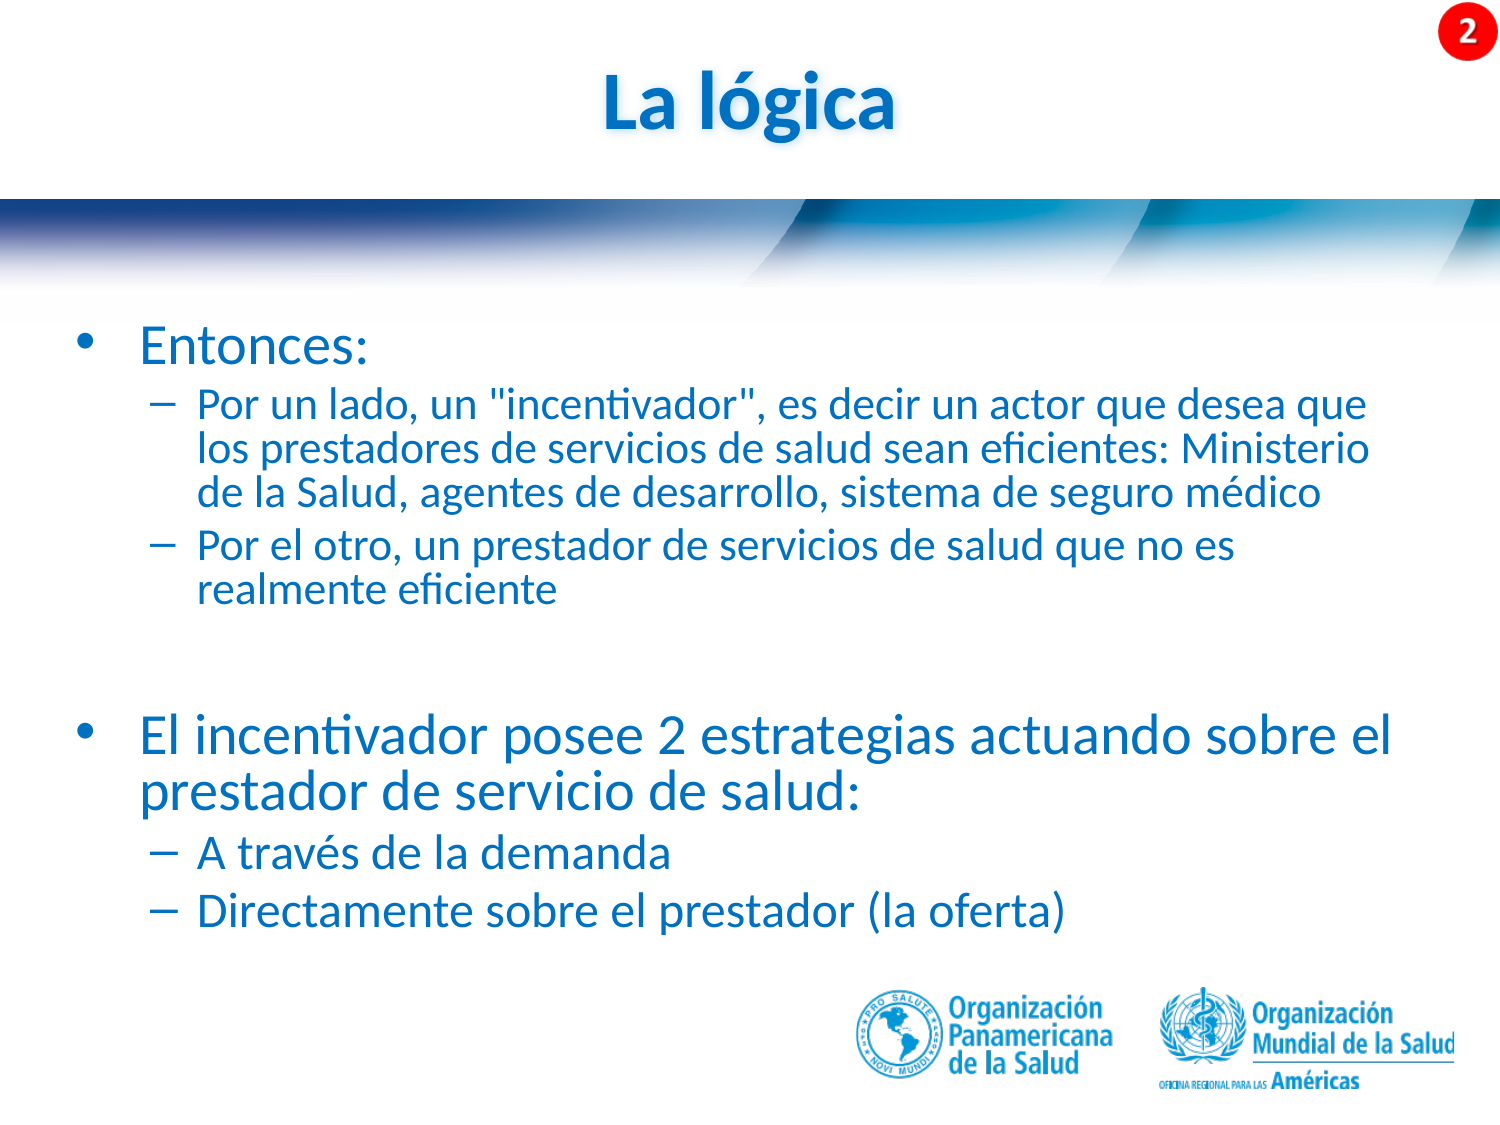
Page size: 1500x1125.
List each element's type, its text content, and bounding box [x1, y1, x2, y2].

picture [0, 199, 1500, 325]
title La lógica [74, 1, 1426, 190]
picture [1433, 0, 1500, 81]
list Entonces: Por un lado, un "incentivador", es decir un actor que desea que los prestadores de servicios de salud sean eficientes: Ministerio de la Salud, agentes de desarrollo, sistema de seguro médico Por el otro, un prestador de servicios de salud que no es realmente eficiente El incentivador posee 2 estrategias actuando sobre el prestador de servicio de salud: A través de la demanda Directamente sobre el prestador (la oferta) [74, 319, 1426, 1063]
